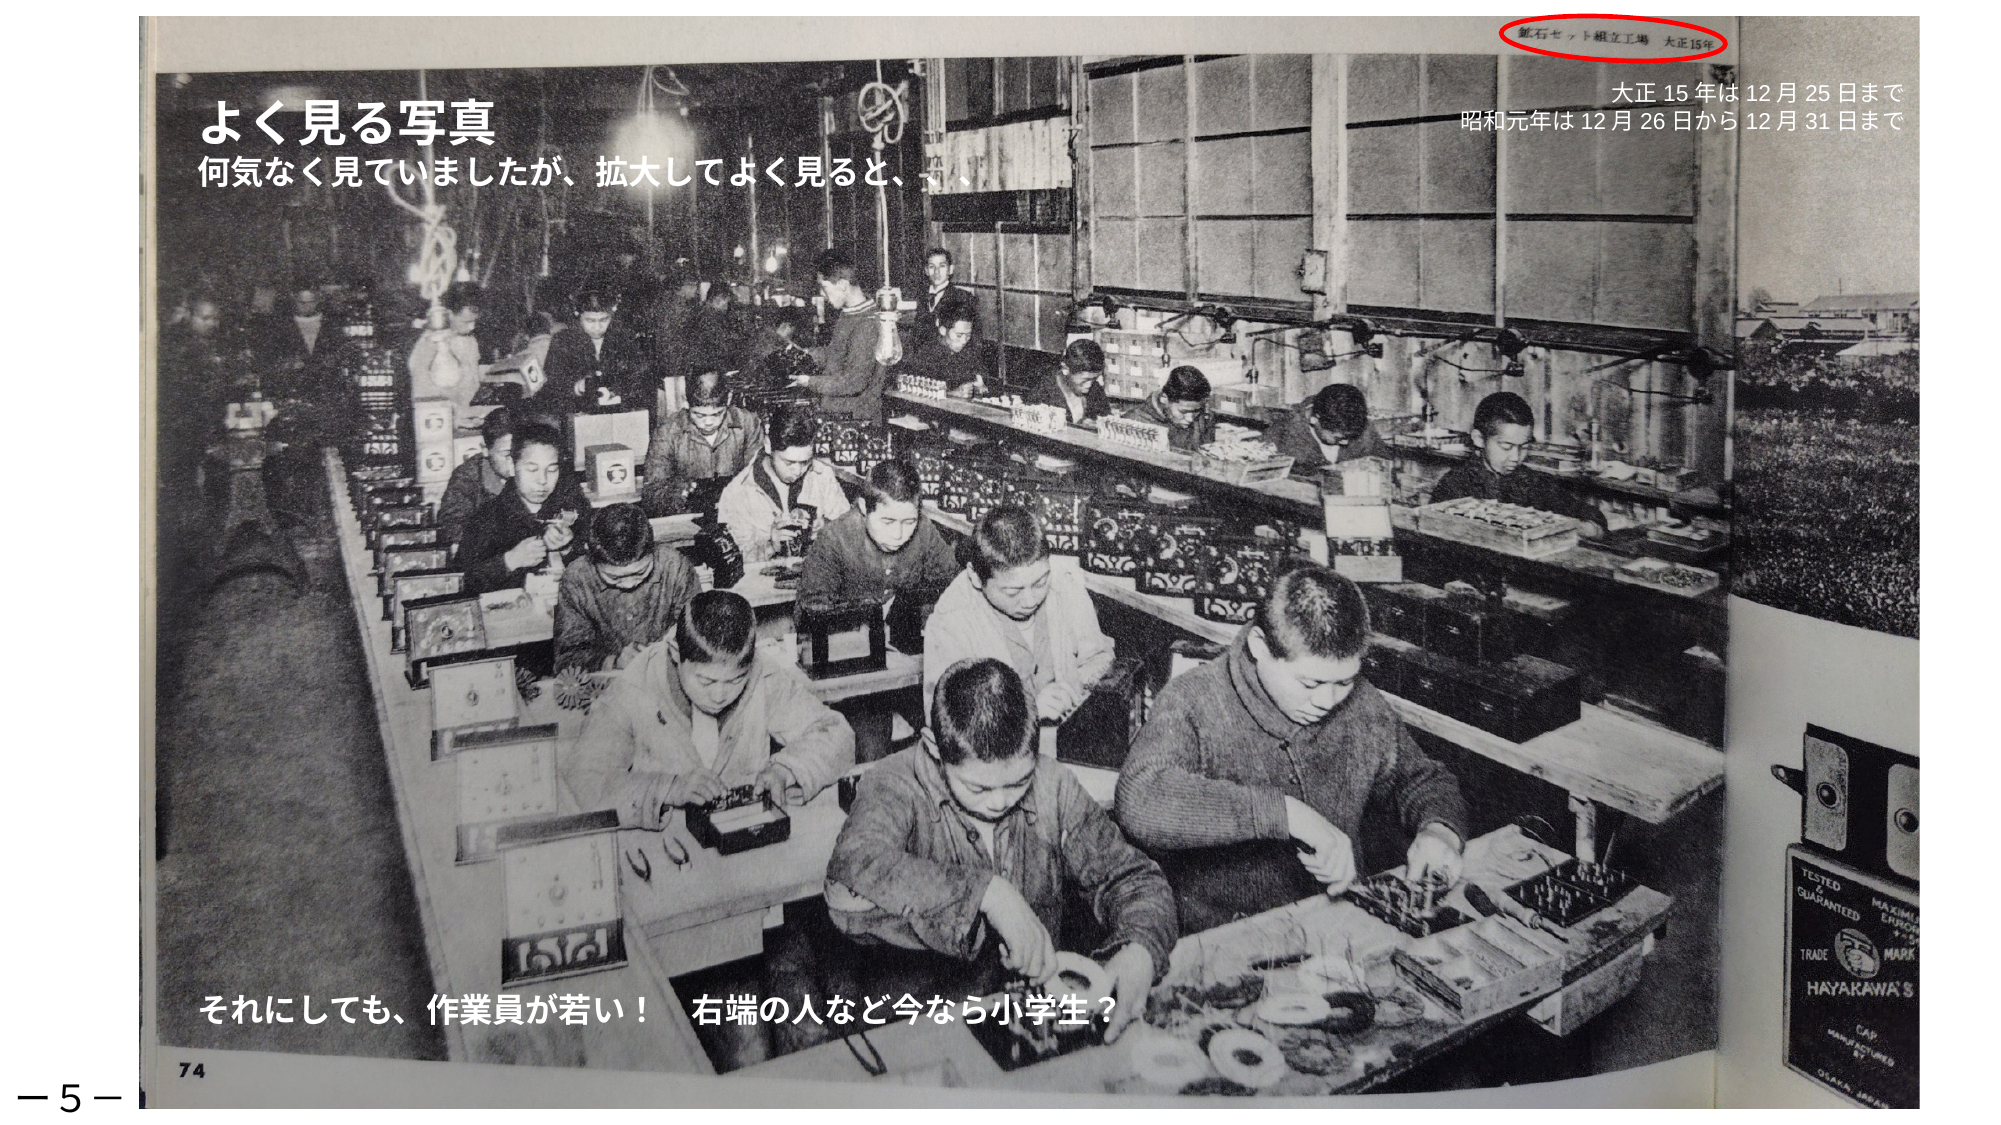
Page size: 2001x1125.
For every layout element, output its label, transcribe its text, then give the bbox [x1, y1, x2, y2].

picture [139, 0, 1917, 1125]
text_box ー５－ [0, 1067, 142, 1125]
text_box 大正15年は12月25日まで 昭和元年は12月26日から12月31日まで [1576, 71, 1920, 141]
text_box [1576, 14, 1727, 63]
text_box よく見る写真 何気なく見ていましたが、拡大してよく見ると、、、 それにしても、作業員が若い！ 右端の人など今なら小学生？ [182, 83, 483, 1037]
